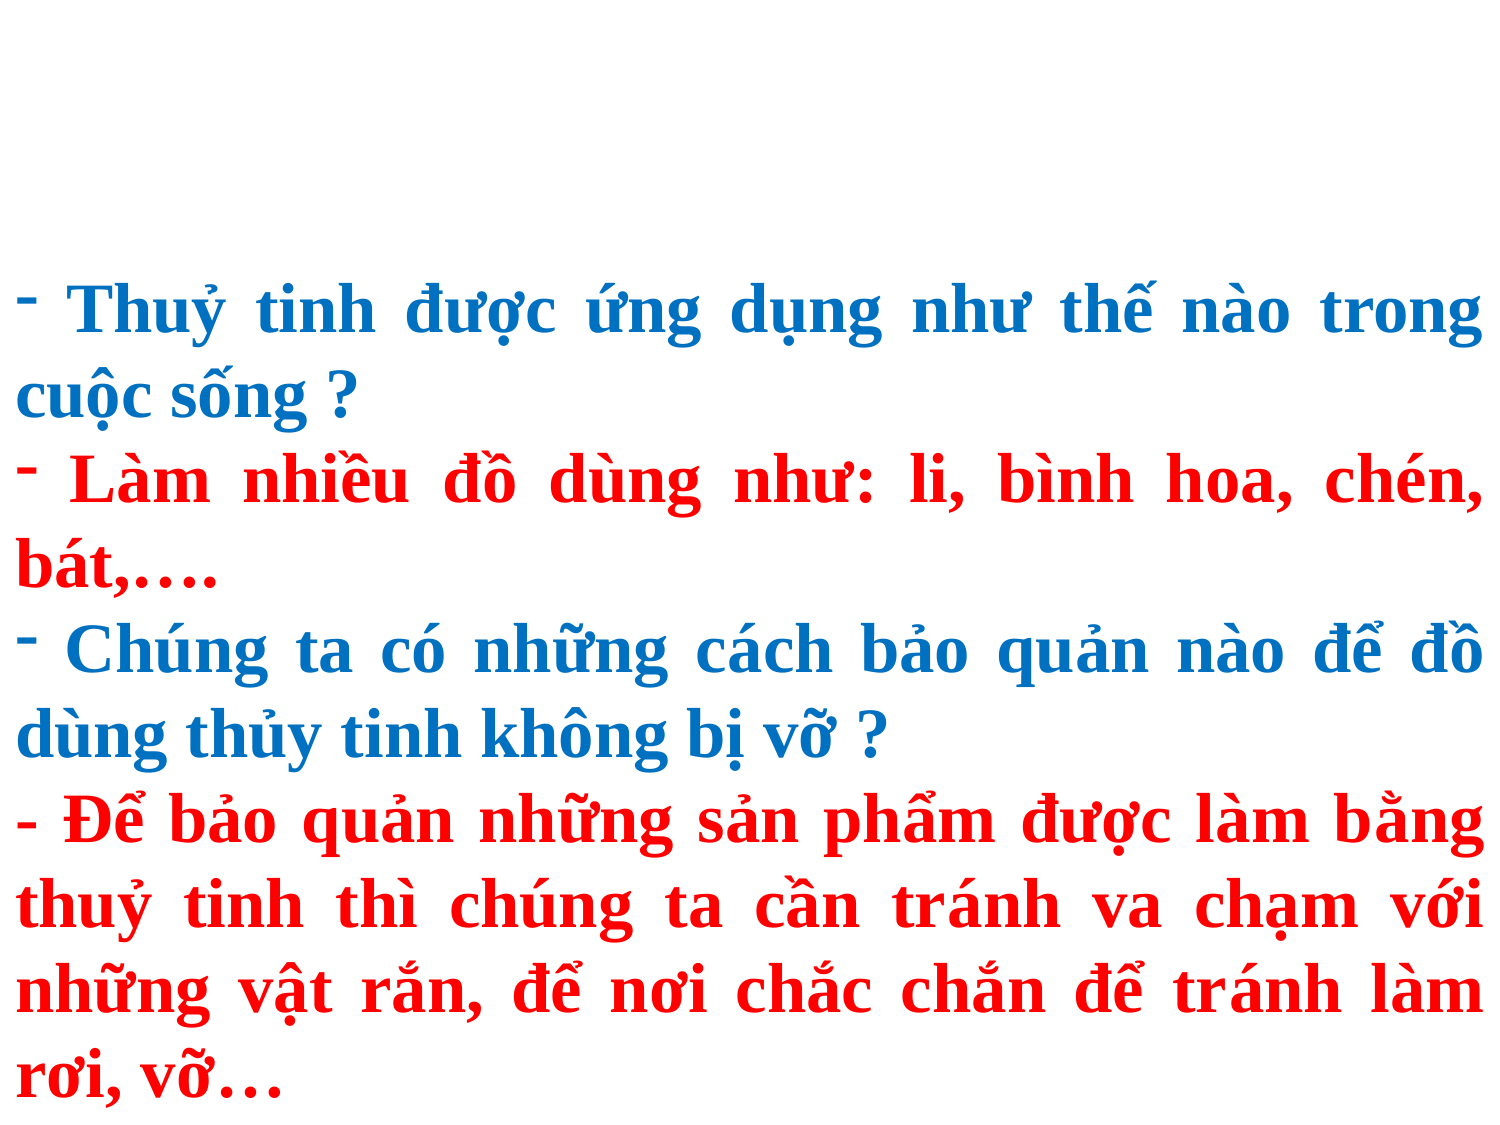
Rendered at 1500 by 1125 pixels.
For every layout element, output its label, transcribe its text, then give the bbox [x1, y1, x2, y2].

text_box Thuỷ tinh được ứng dụng như thế nào trong cuộc sống ? Làm nhiều đồ dùng như: li, bình hoa, chén, bát,…. Chúng ta có những cách bảo quản nào để đồ dùng thủy tinh không bị vỡ ? - Để bảo quản những sản phẩm được làm bằng thuỷ tinh thì chúng ta cần tránh va chạm với những vật rắn, để nơi chắc chắn để tránh làm rơi, vỡ… [0, 254, 1500, 1119]
